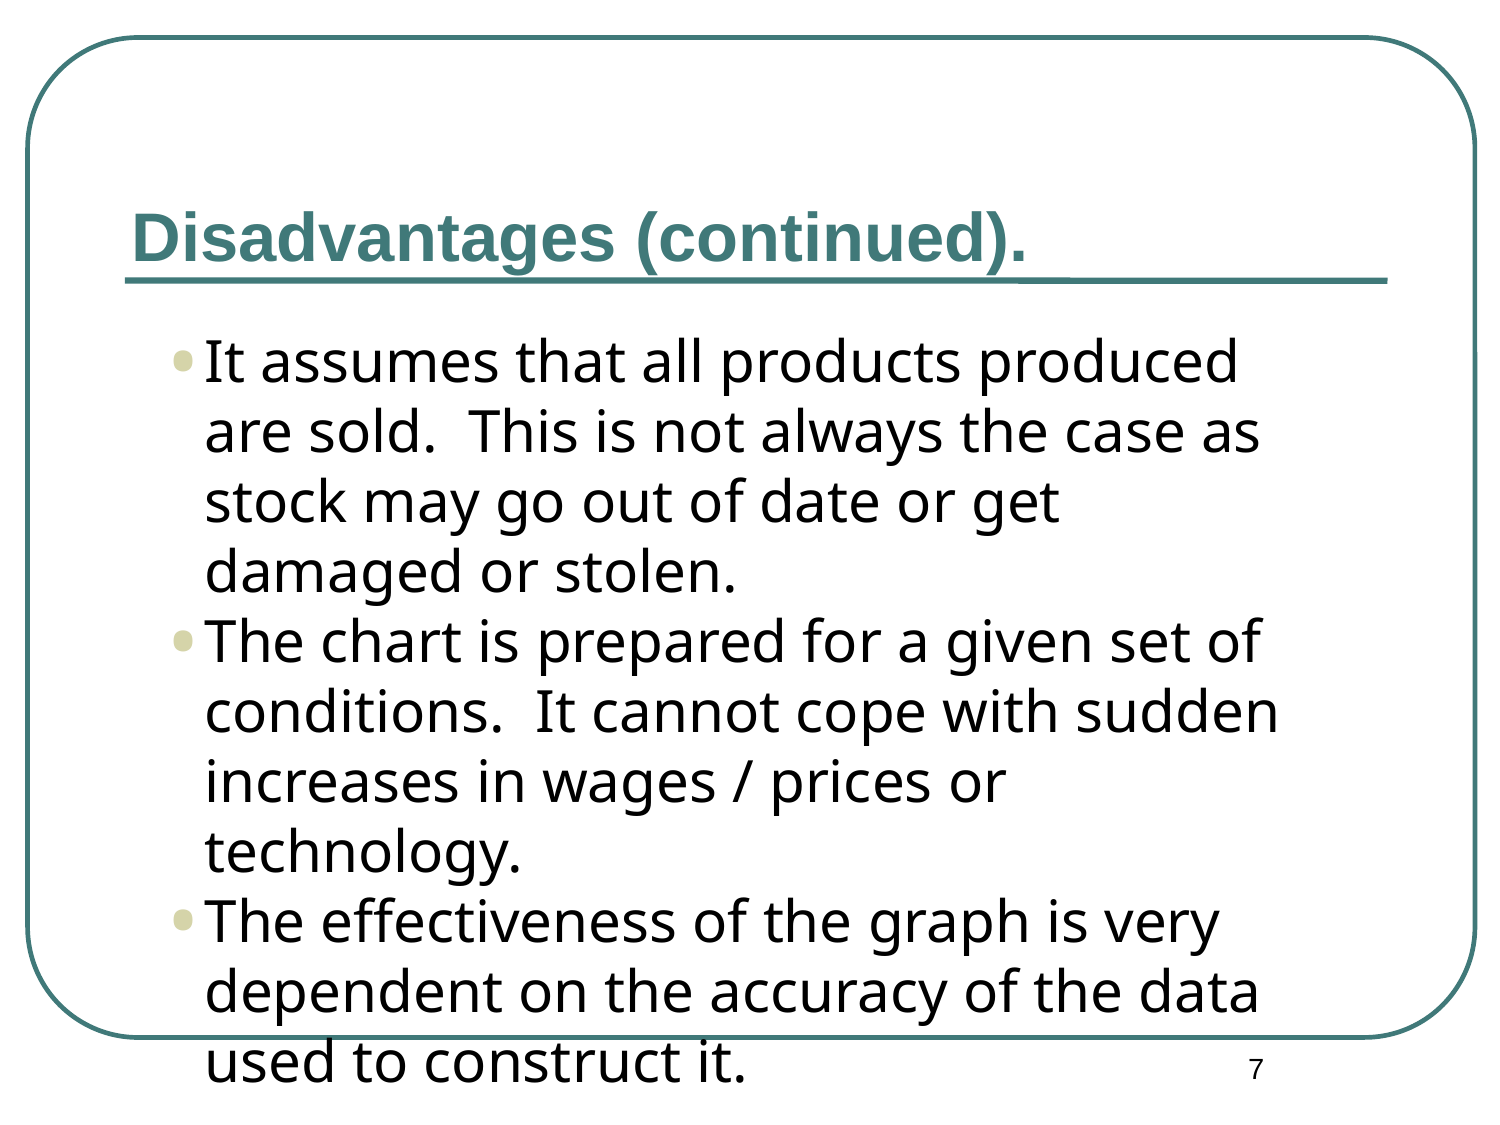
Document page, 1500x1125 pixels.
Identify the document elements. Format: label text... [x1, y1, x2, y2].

slide_number 7 [1230, 1049, 1283, 1101]
title Disadvantages (continued). [124, 0, 1388, 276]
list It assumes that all products produced are sold. This is not always the case as stock may go out of date or get damaged or stolen. The chart is prepared for a given set of conditions. It cannot cope with sudden increases in wages / prices or technology. The effectiveness of the graph is very dependent on the accuracy of the data used to construct it. [54, 323, 1318, 1051]
